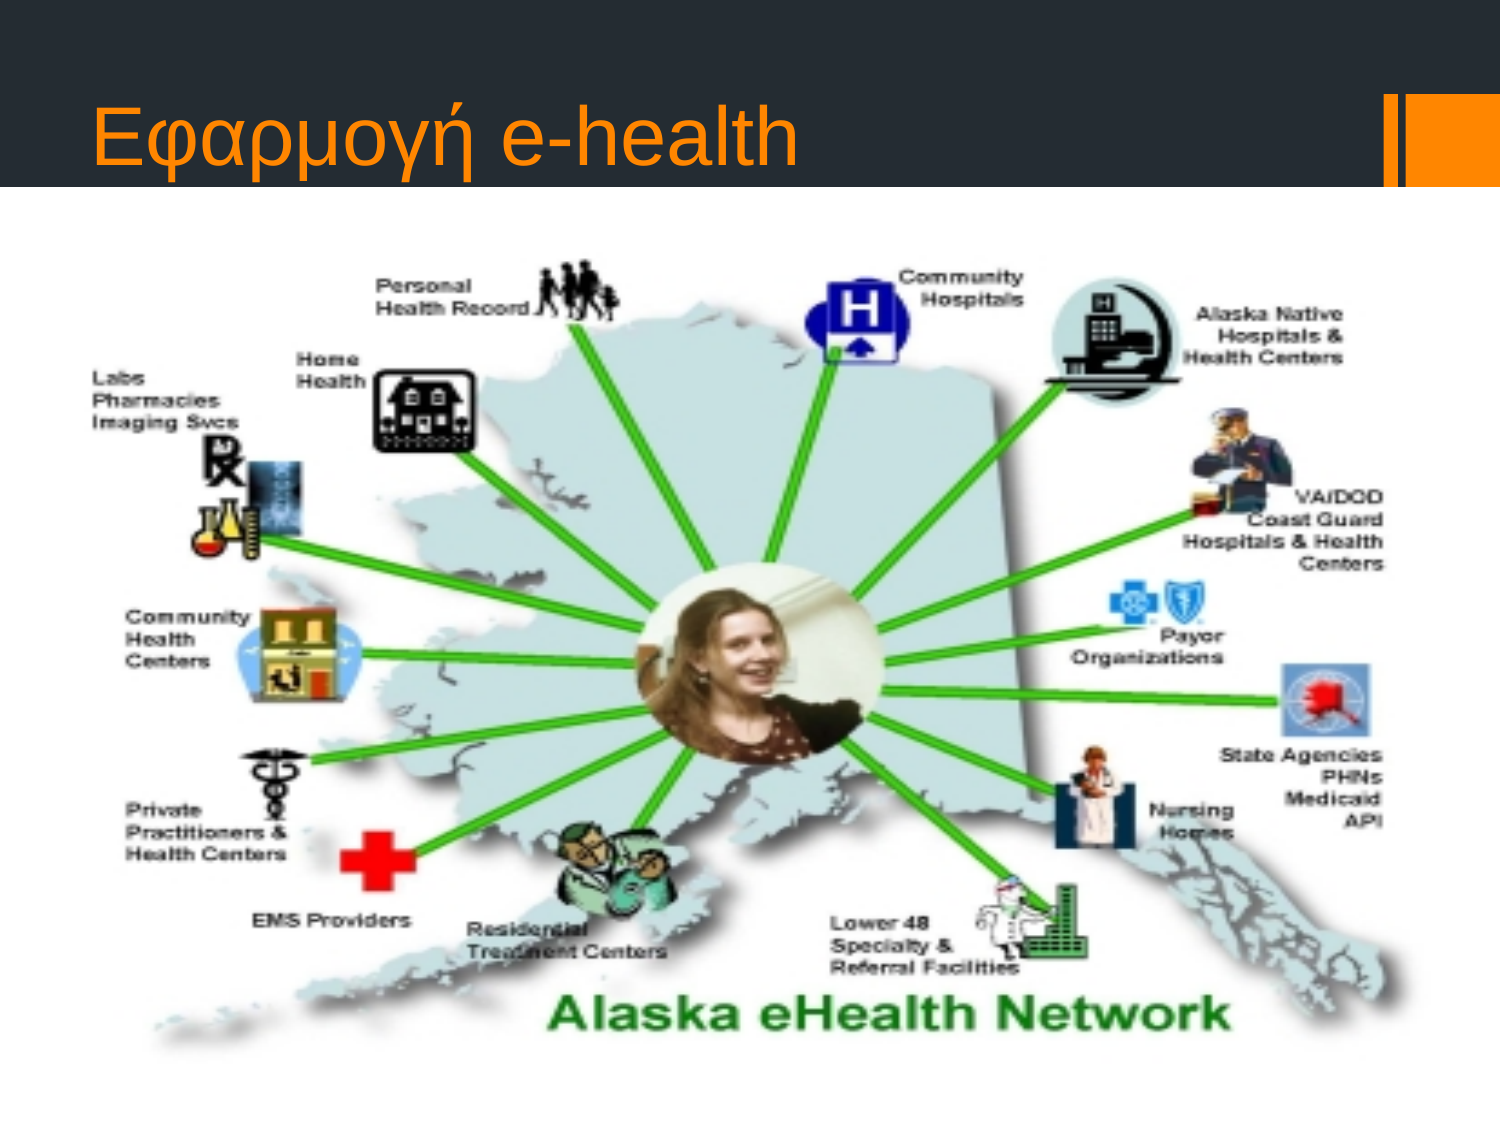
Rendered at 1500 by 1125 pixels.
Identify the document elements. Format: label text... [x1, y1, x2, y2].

title Εφαρμογή e-health [75, 0, 1350, 186]
picture [0, 186, 1500, 1125]
